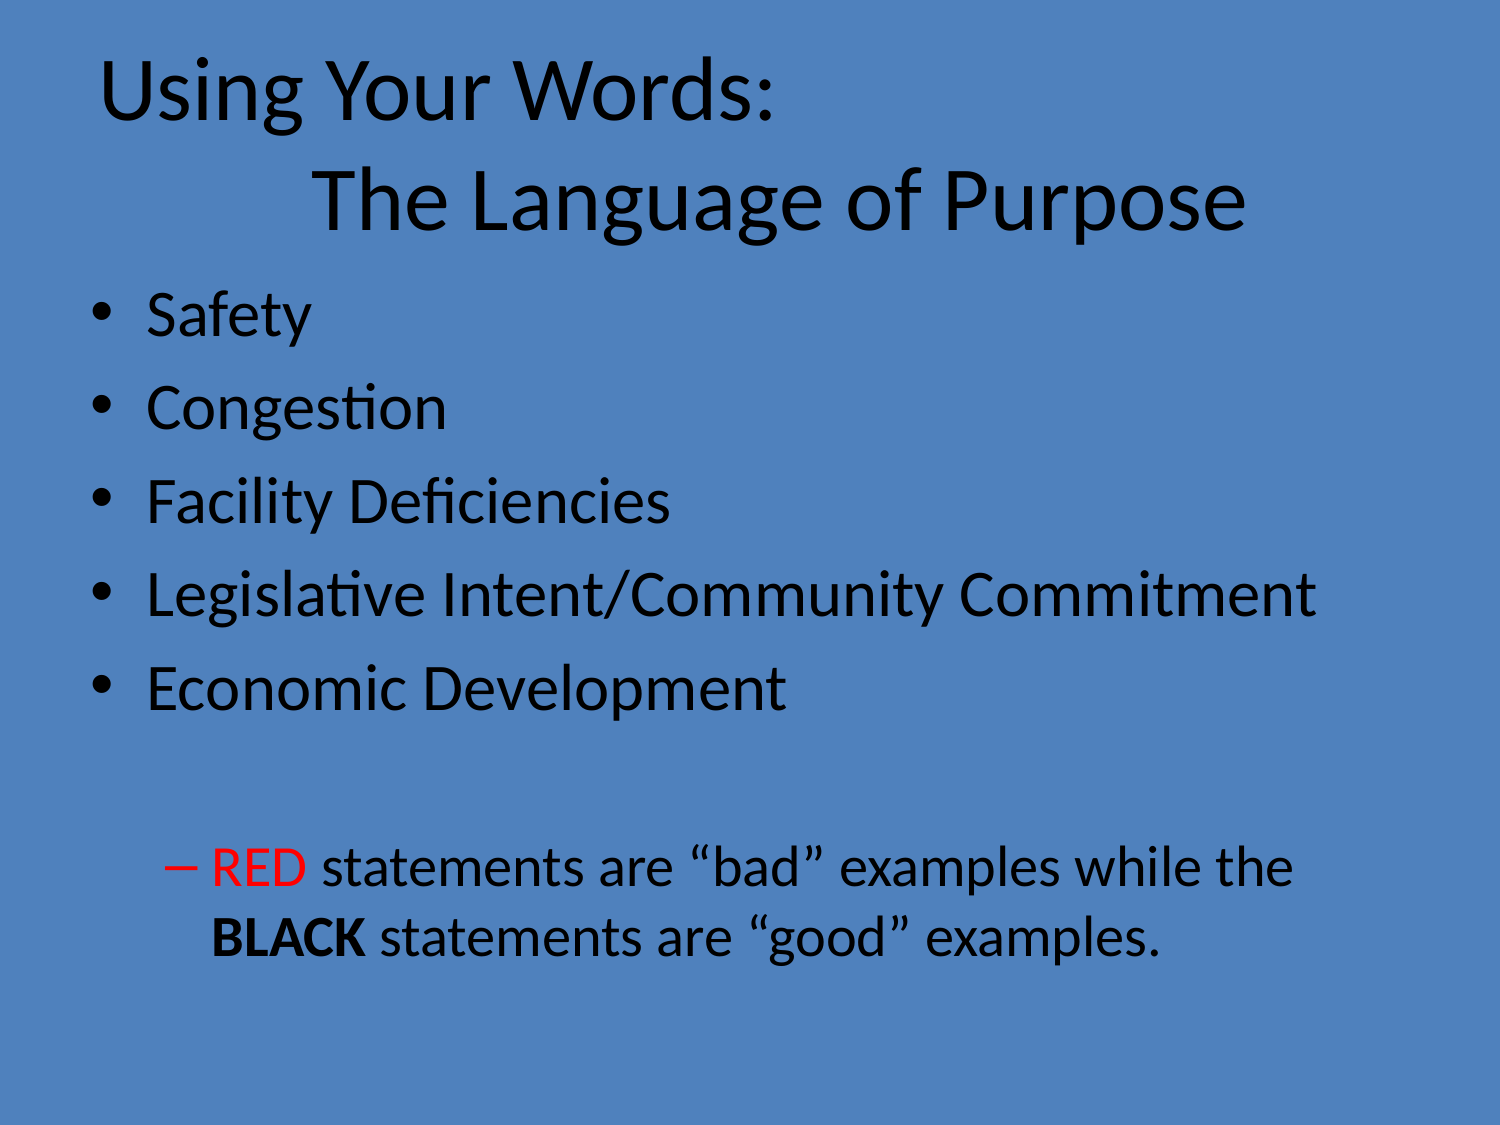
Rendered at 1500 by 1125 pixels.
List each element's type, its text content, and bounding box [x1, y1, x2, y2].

title Using Your Words: The Language of Purpose [74, 44, 1426, 233]
list Safety Congestion Facility Deficiencies Legislative Intent/Community Commitment Economic Development RED statements are “bad” examples while the BLACK statements are “good” examples. [74, 262, 1426, 1006]
